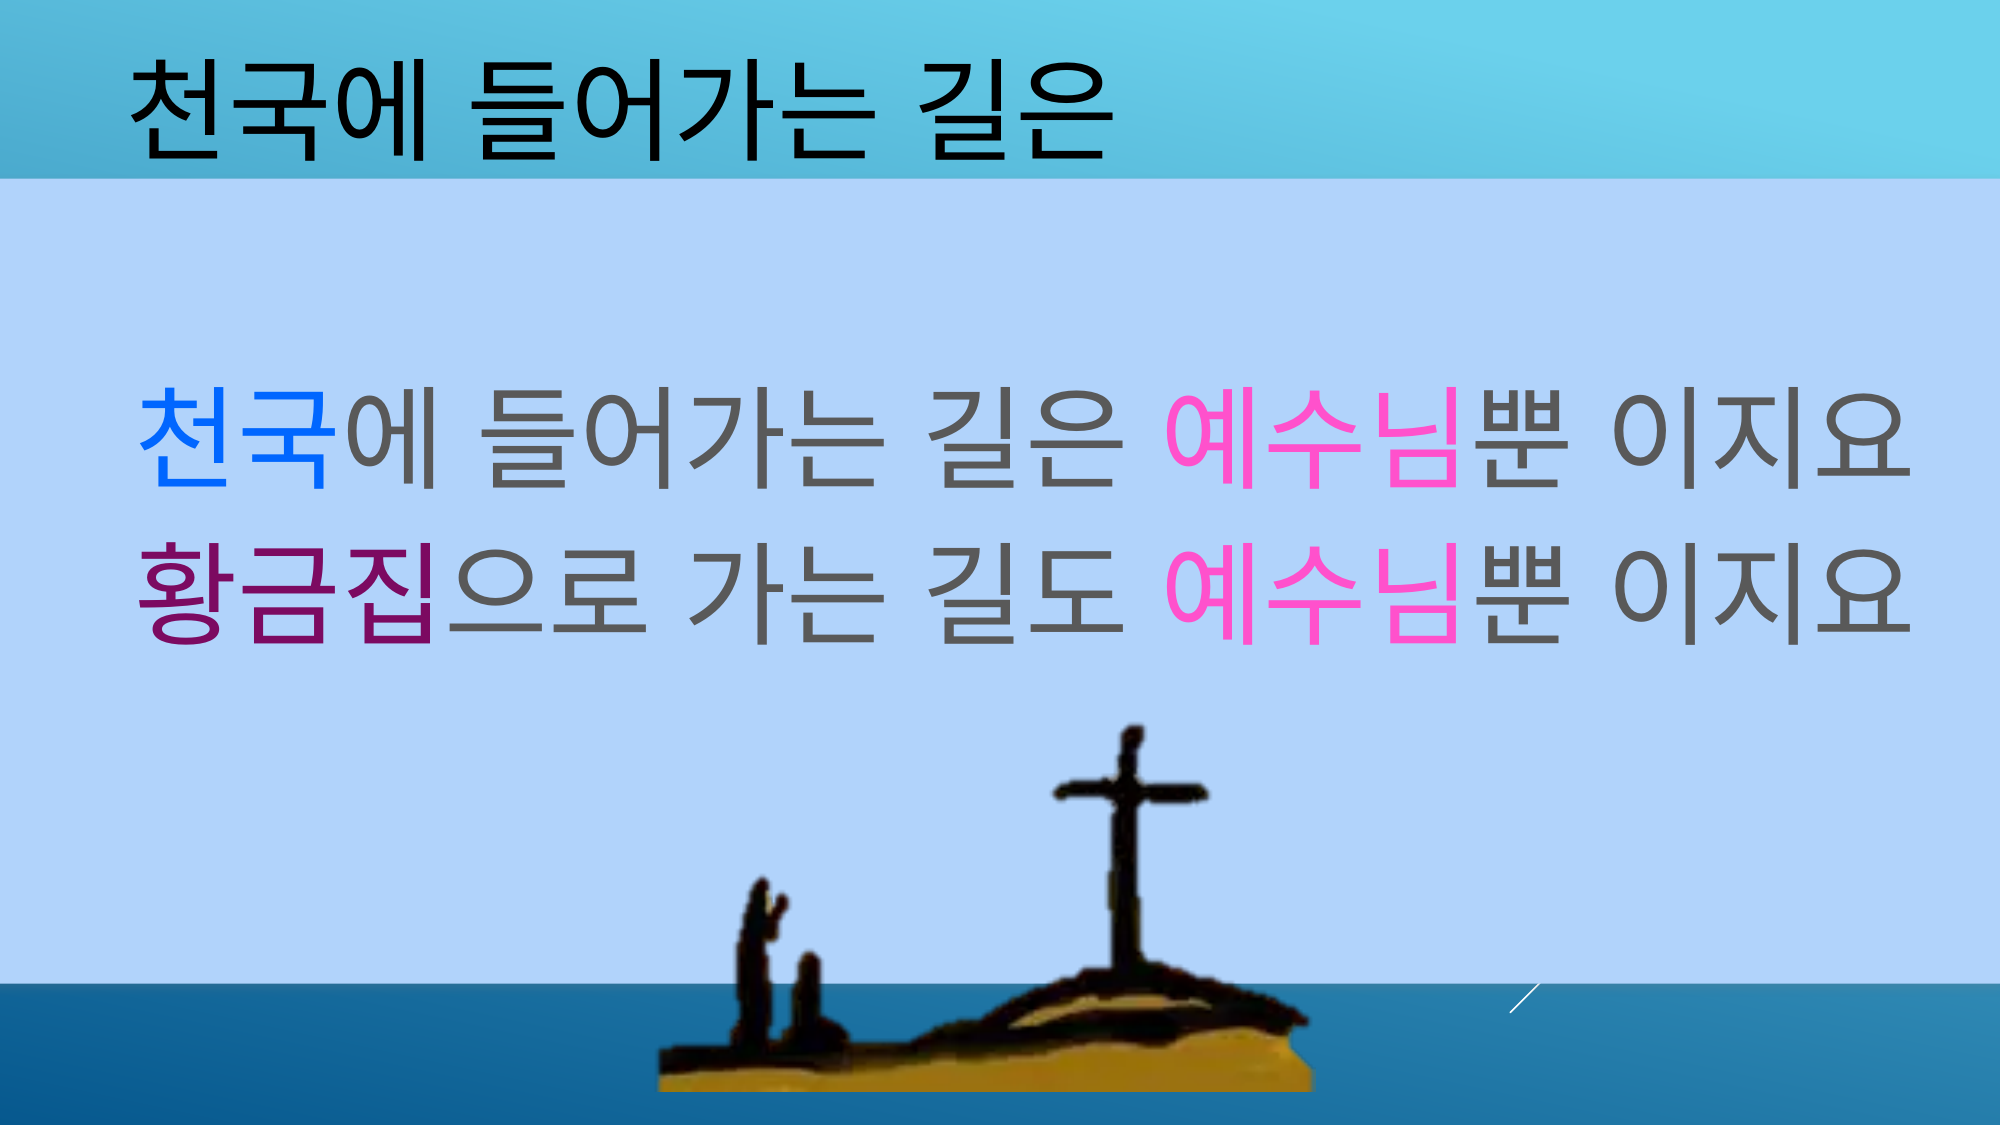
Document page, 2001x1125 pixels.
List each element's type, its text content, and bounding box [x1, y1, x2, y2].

picture [643, 687, 1316, 1092]
text_box 천국에 들어가는 길은 [110, 32, 1371, 225]
text_box 천국에 들어가는 길은 예수님뿐 이지요 황금집으로 가는 길도 예수님뿐 이지요 [0, 178, 2000, 984]
